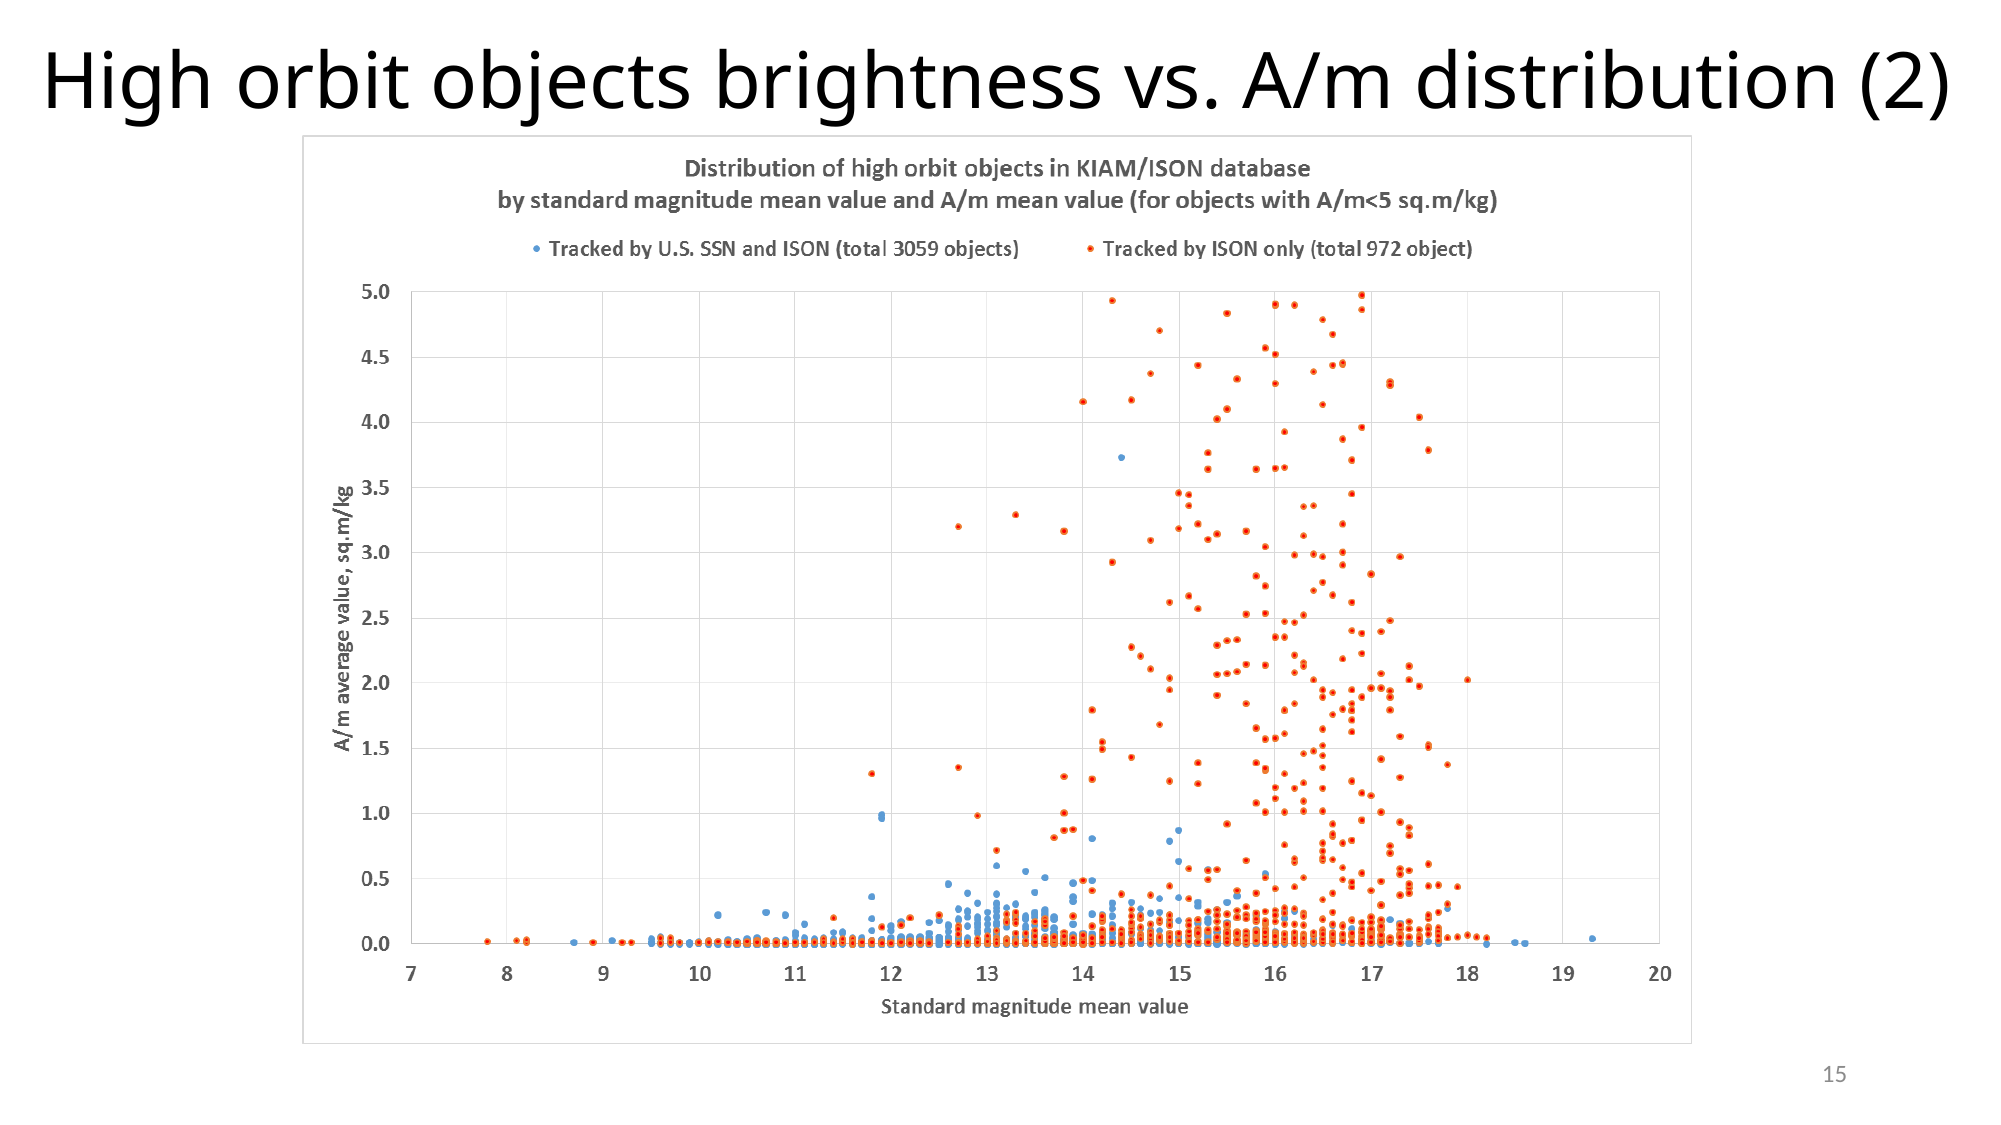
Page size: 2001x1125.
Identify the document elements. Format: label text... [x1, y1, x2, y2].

slide_number 15 [1412, 1042, 1863, 1103]
title High orbit objects brightness vs. A/m distribution (2) [20, 29, 1974, 137]
picture [302, 135, 1692, 1044]
